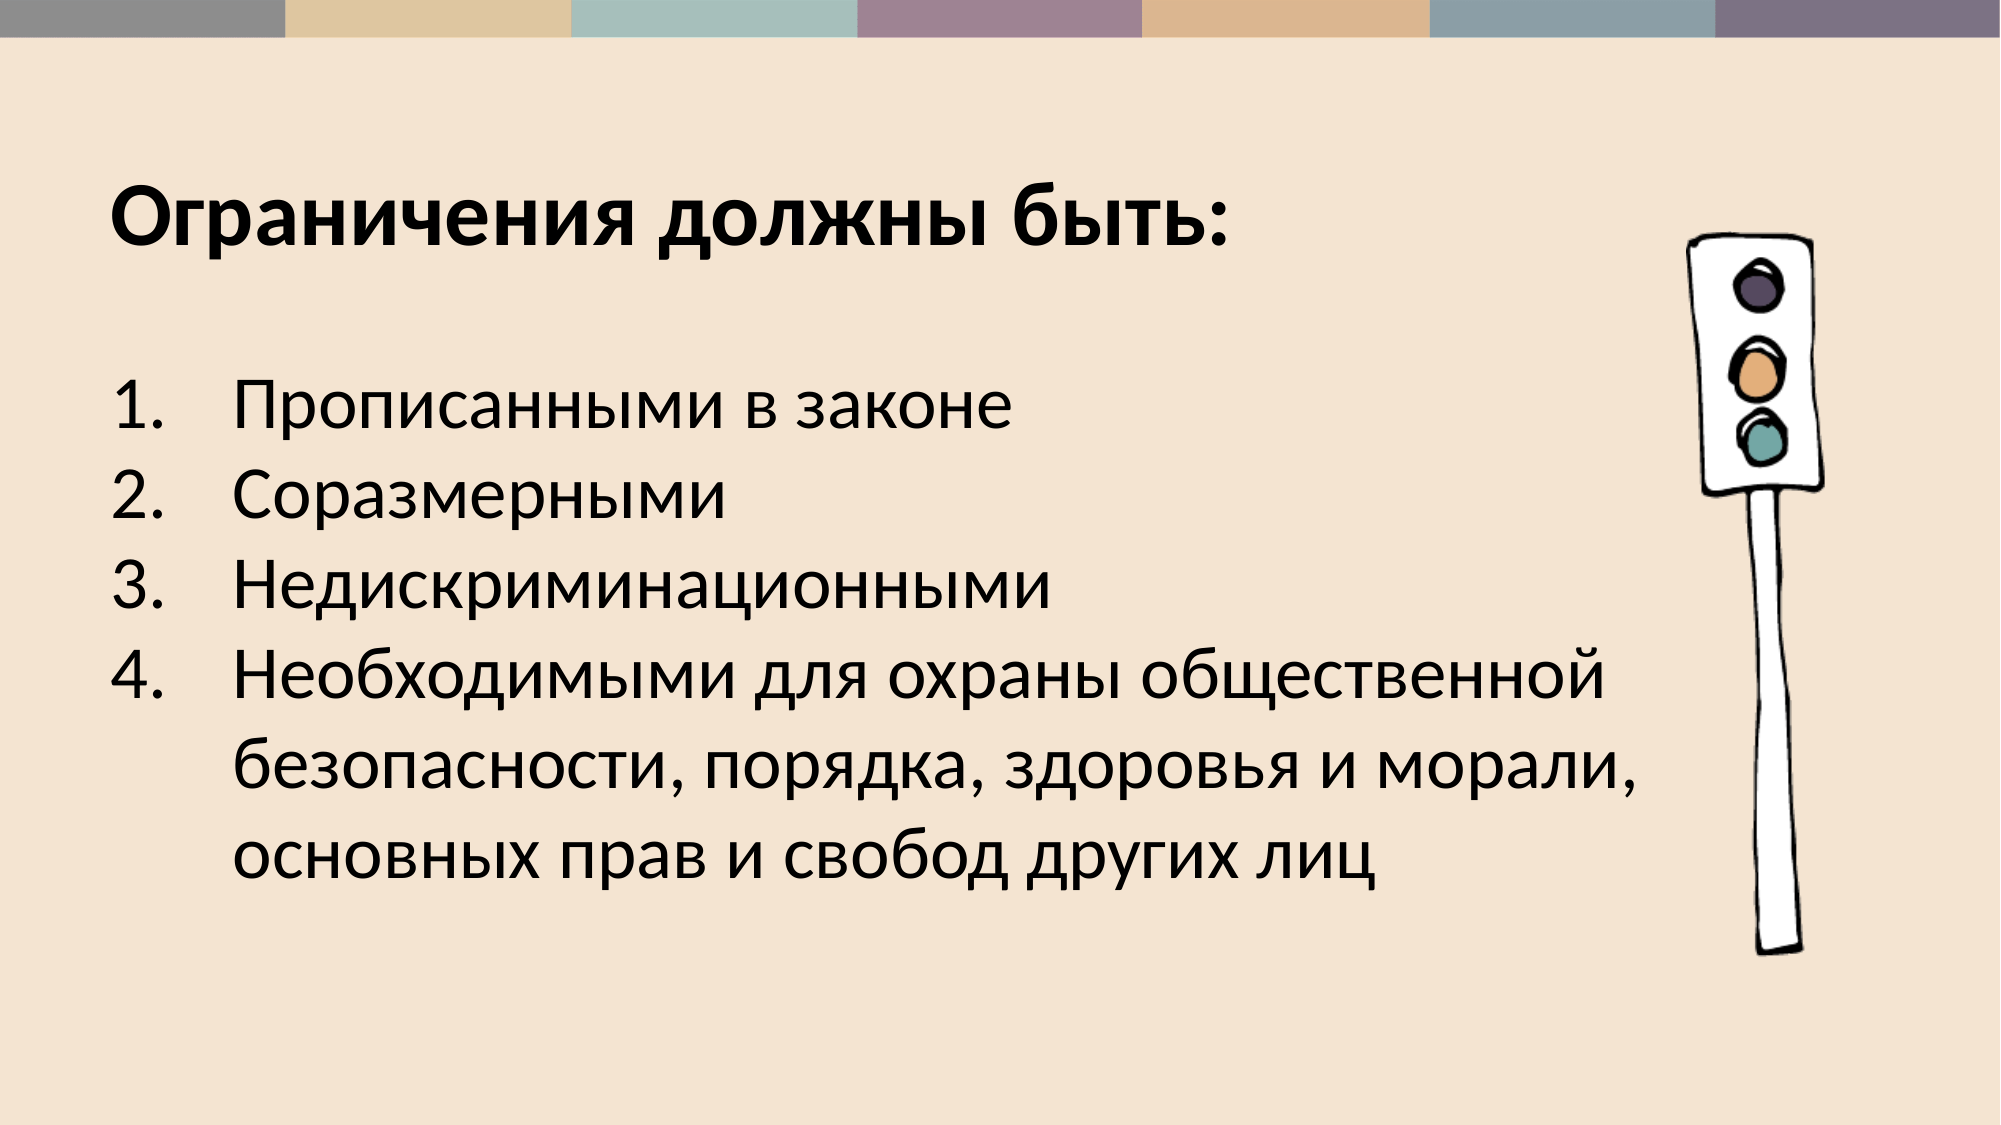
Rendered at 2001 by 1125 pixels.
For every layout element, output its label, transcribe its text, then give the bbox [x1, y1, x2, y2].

picture [0, 0, 2000, 38]
text_box Ограничения должны быть: Прописанными в законе Соразмерными Недискриминационными Необходимыми для охраны общественной безопасности, порядка, здоровья и морали, основных прав и свобод других лиц [95, 145, 1792, 901]
picture [1686, 231, 1836, 980]
